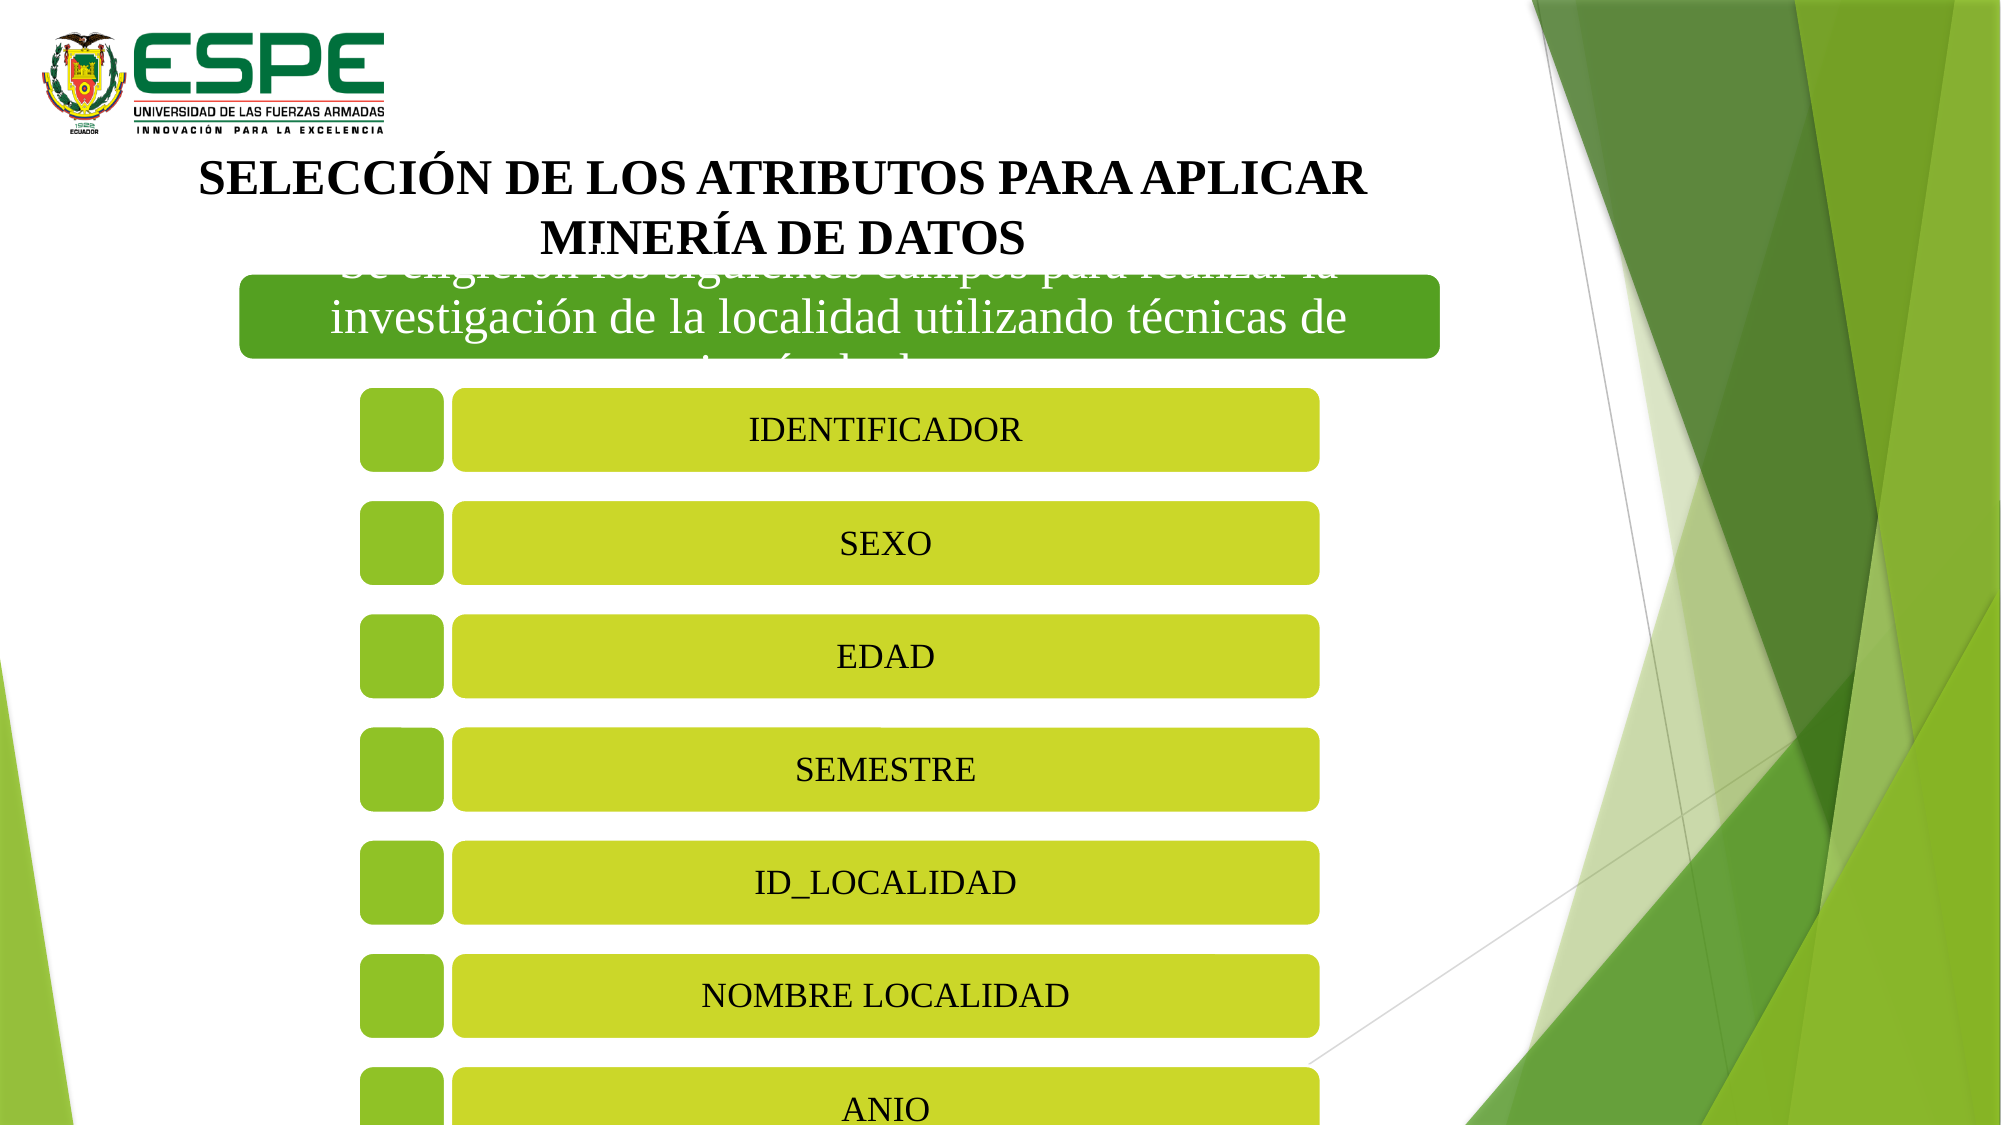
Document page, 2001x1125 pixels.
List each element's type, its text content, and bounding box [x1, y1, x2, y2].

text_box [86, 272, 1593, 1125]
picture [41, 31, 385, 135]
text_box SELECCIÓN DE LOS ATRIBUTOS PARA APLICAR MINERÍA DE DATOS [145, 136, 1421, 271]
